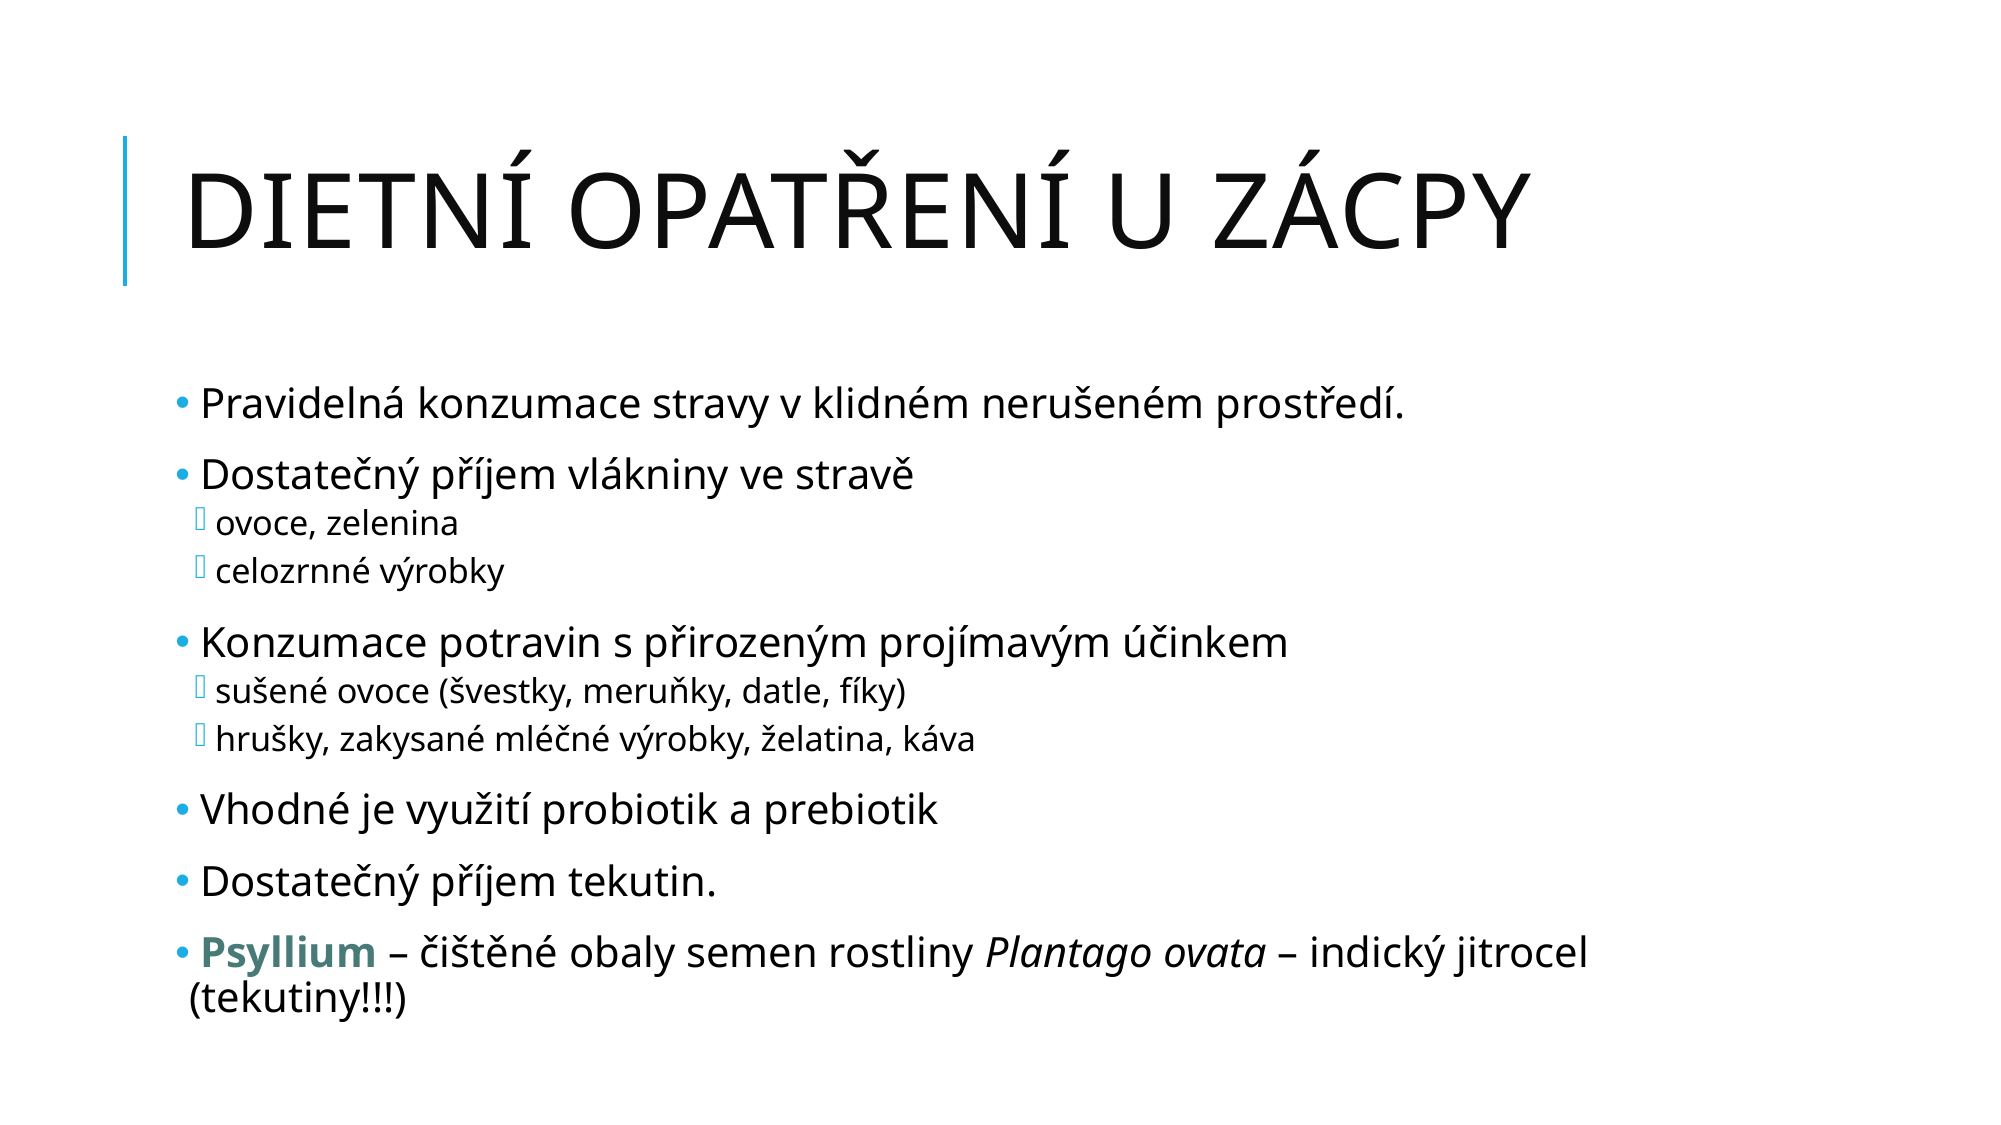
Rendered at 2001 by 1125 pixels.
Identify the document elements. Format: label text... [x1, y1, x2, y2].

title Dietní opatření u zácpy [168, 96, 1763, 342]
list Pravidelná konzumace stravy v klidném nerušeném prostředí. Dostatečný příjem vlákniny ve stravě ovoce, zelenina celozrnné výrobky Konzumace potravin s přirozeným projímavým účinkem sušené ovoce (švestky, meruňky, datle, fíky) hrušky, zakysané mléčné výrobky, želatina, káva Vhodné je využití probiotik a prebiotik Dostatečný příjem tekutin. Psyllium – čištěné obaly semen rostliny Plantago ovata – indický jitrocel (tekutiny!!!) [168, 375, 1763, 1035]
